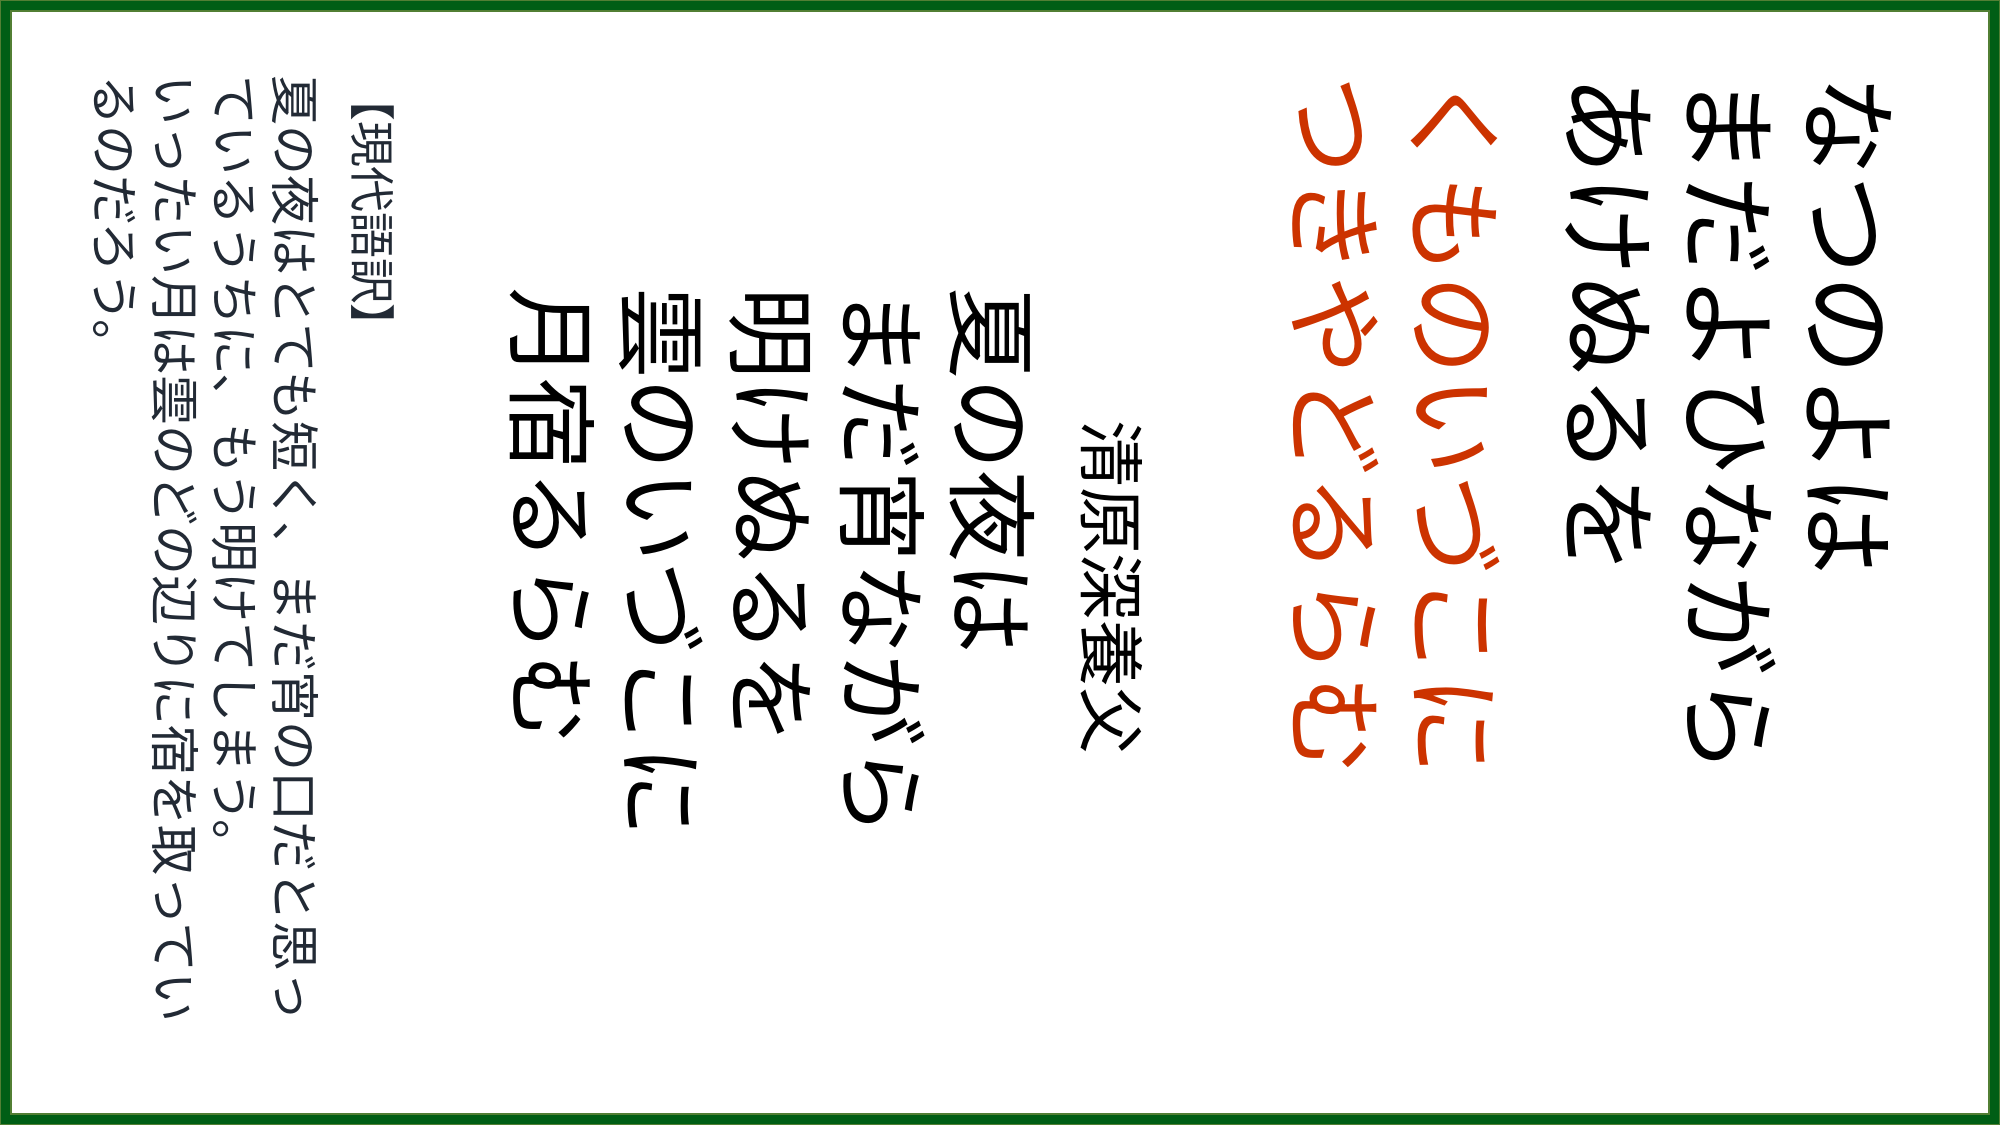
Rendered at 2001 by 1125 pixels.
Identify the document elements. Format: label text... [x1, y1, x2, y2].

text_box 【現代語訳】 夏の夜はとても短く、まだ宵の口だと思っているうちに、もう明けてしまう。 いったい月は雲のどの辺りに宿を取っているのだろう。 [60, 60, 409, 1065]
text_box なつのよは まだよひながら あけぬるを [1525, 60, 1919, 1065]
text_box 清原深養父 夏の夜は まだ宵ながら 明けぬるを 雲のいづこに 月宿るらむ [481, 60, 1171, 1065]
text_box くものいづこに つきやどるらむ [1252, 60, 1525, 1065]
text_box [0, 0, 2000, 1125]
